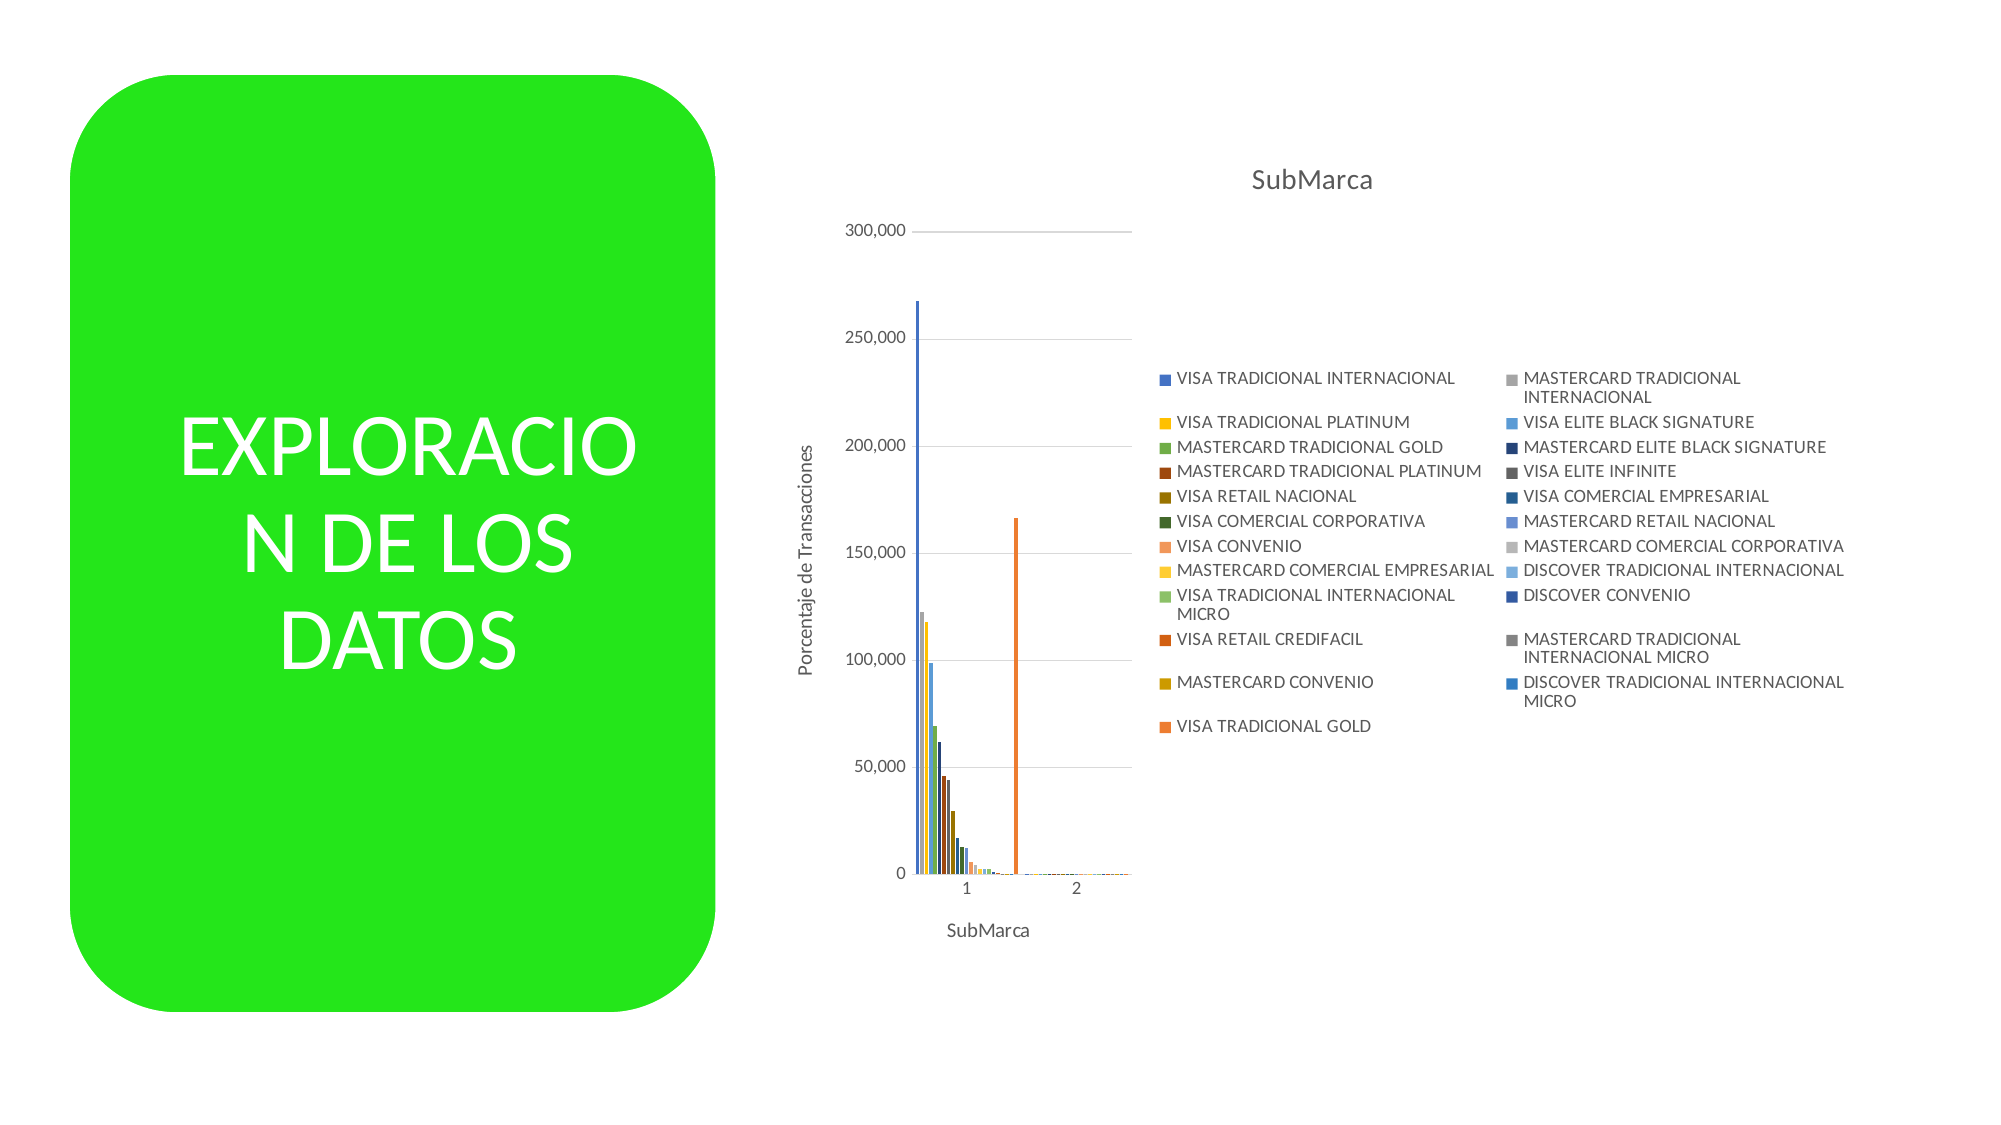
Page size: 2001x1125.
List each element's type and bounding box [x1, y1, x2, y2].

list [68, 73, 1863, 1014]
chart [763, 134, 1863, 974]
